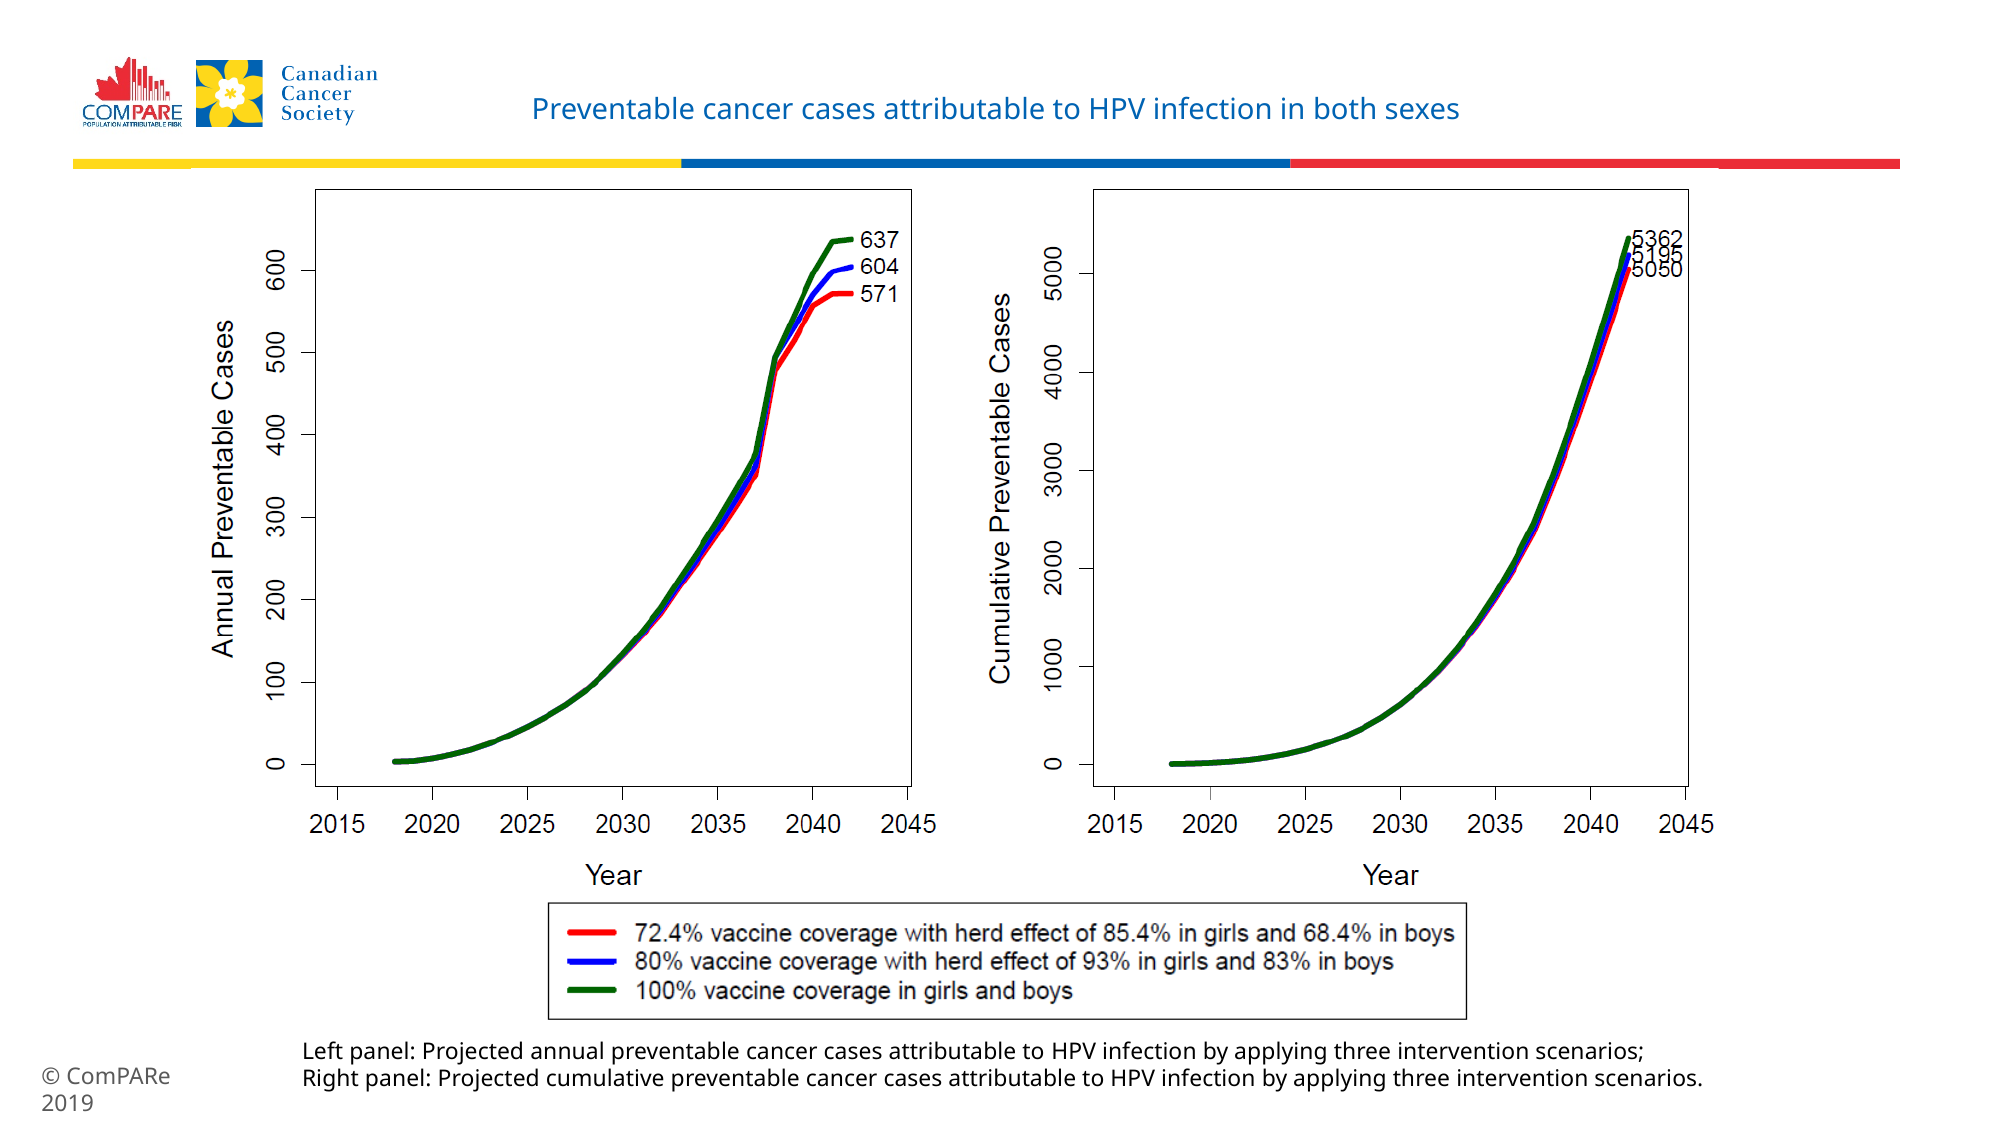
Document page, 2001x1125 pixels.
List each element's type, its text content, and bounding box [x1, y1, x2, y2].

text_box Left panel: Projected annual preventable cancer cases attributable to HPV infection by applying three intervention scenarios; Right panel: Projected cumulative preventable cancer cases attributable to HPV infection by applying three intervention scenarios. [287, 1028, 1970, 1099]
text_box Preventable cancer cases attributable to HPV infection in both sexes [516, 82, 1484, 133]
picture [191, 168, 1719, 1030]
text_box © ComPARe 2019 [26, 1053, 238, 1124]
picture [72, 46, 191, 135]
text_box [72, 158, 1900, 169]
picture [196, 60, 378, 127]
